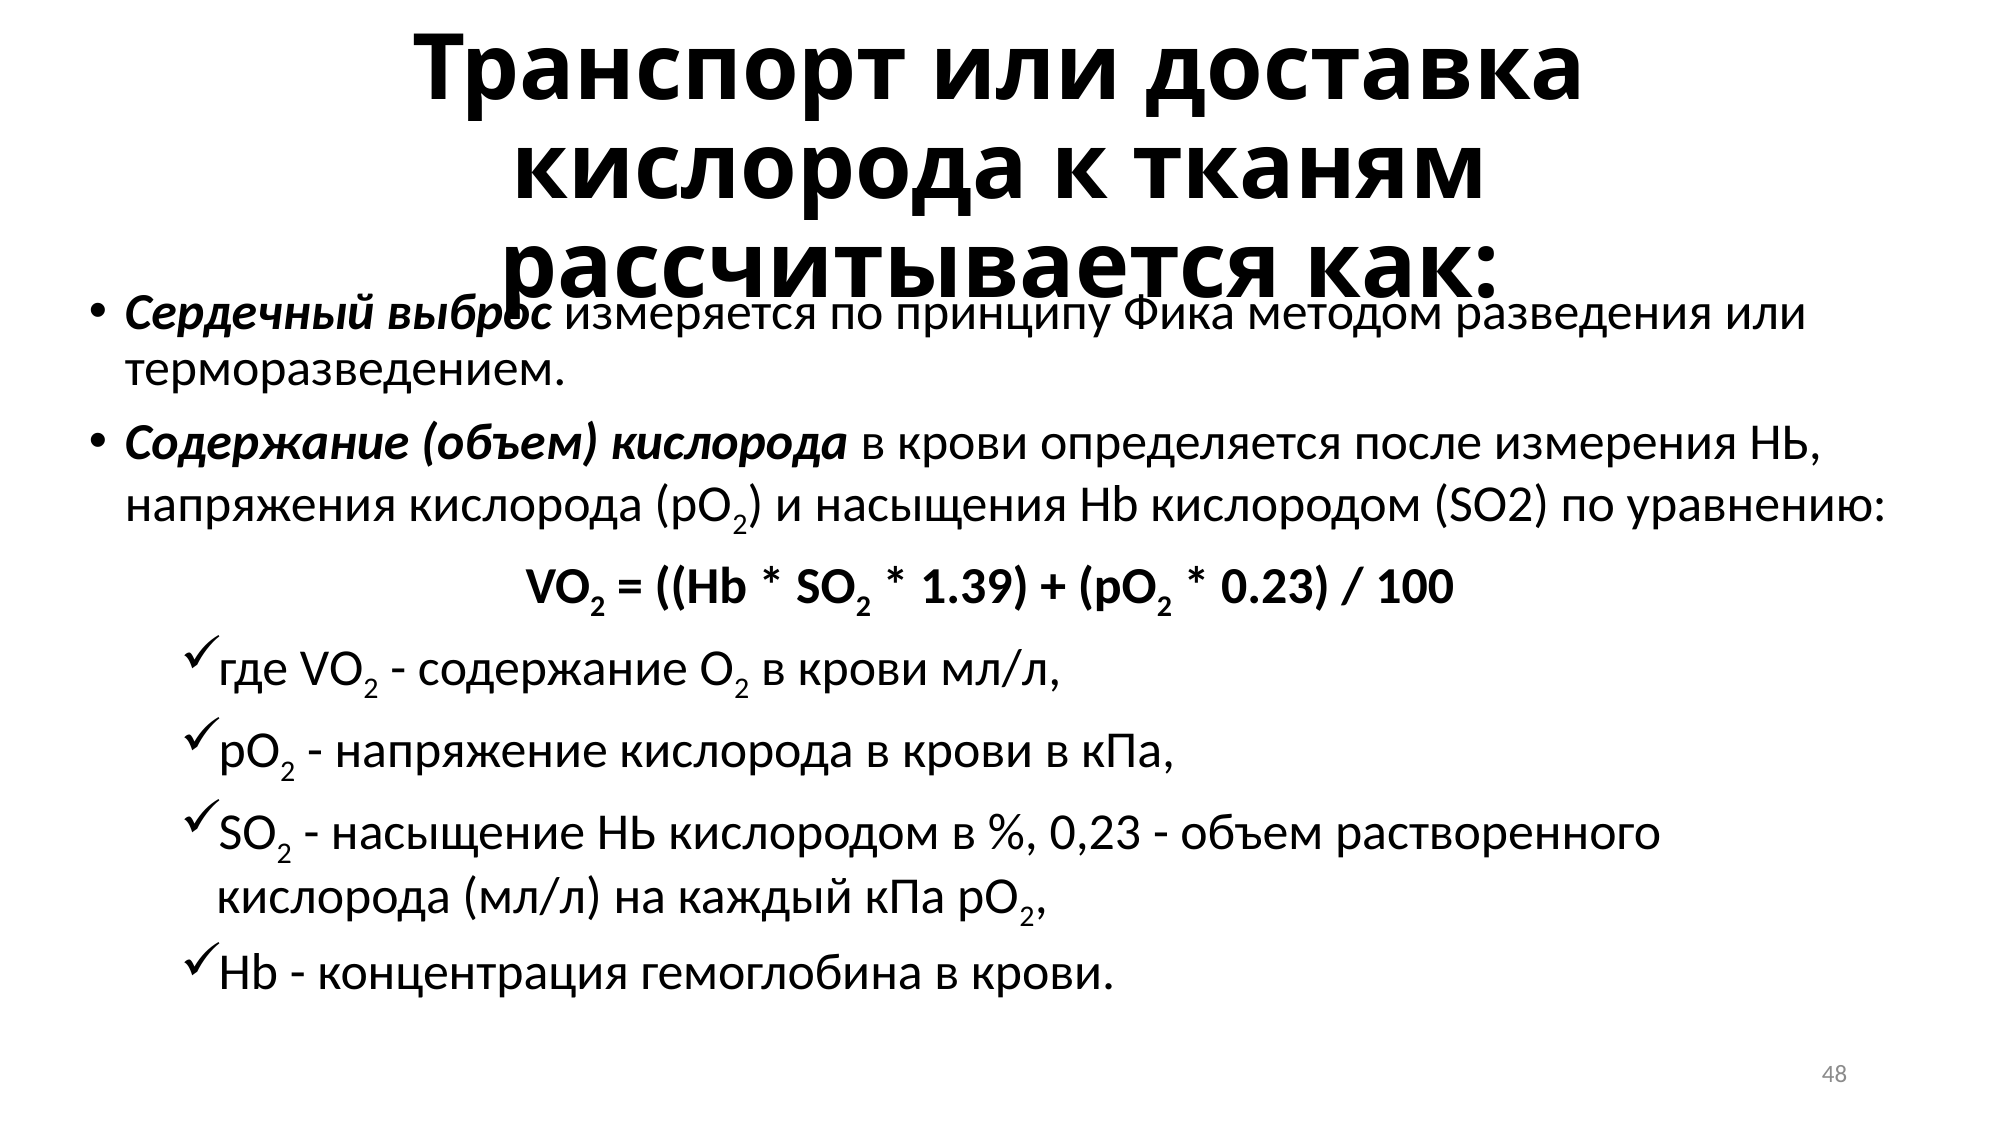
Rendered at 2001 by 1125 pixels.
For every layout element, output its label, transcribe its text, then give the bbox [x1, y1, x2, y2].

slide_number 48 [1412, 1042, 1863, 1103]
list Сердечный выброс измеряется по принципу Фика методом разведения или терморазведением. Содержание (объем) кислорода в крови определяется после измерения НЬ, напряжения кислорода (рО2) и насыщения Hb кислородом (SO2) по уравнению: VO2 = ((Hb * SO2 * 1.39) + (pO2 * 0.23) / 100 где VО2 - содержание О2 в крови мл/л, рО2 - напряжение кислорода в крови в кПа, SO2 - насыщение НЬ кислородом в %, 0,23 - объем растворенного кислорода (мл/л) на каждый кПа рО2, Hb - концентрация гемоглобина в крови. [73, 277, 1918, 1043]
title Транспорт или доставка кислорода к тканям рассчитывается как: [137, 59, 1863, 277]
